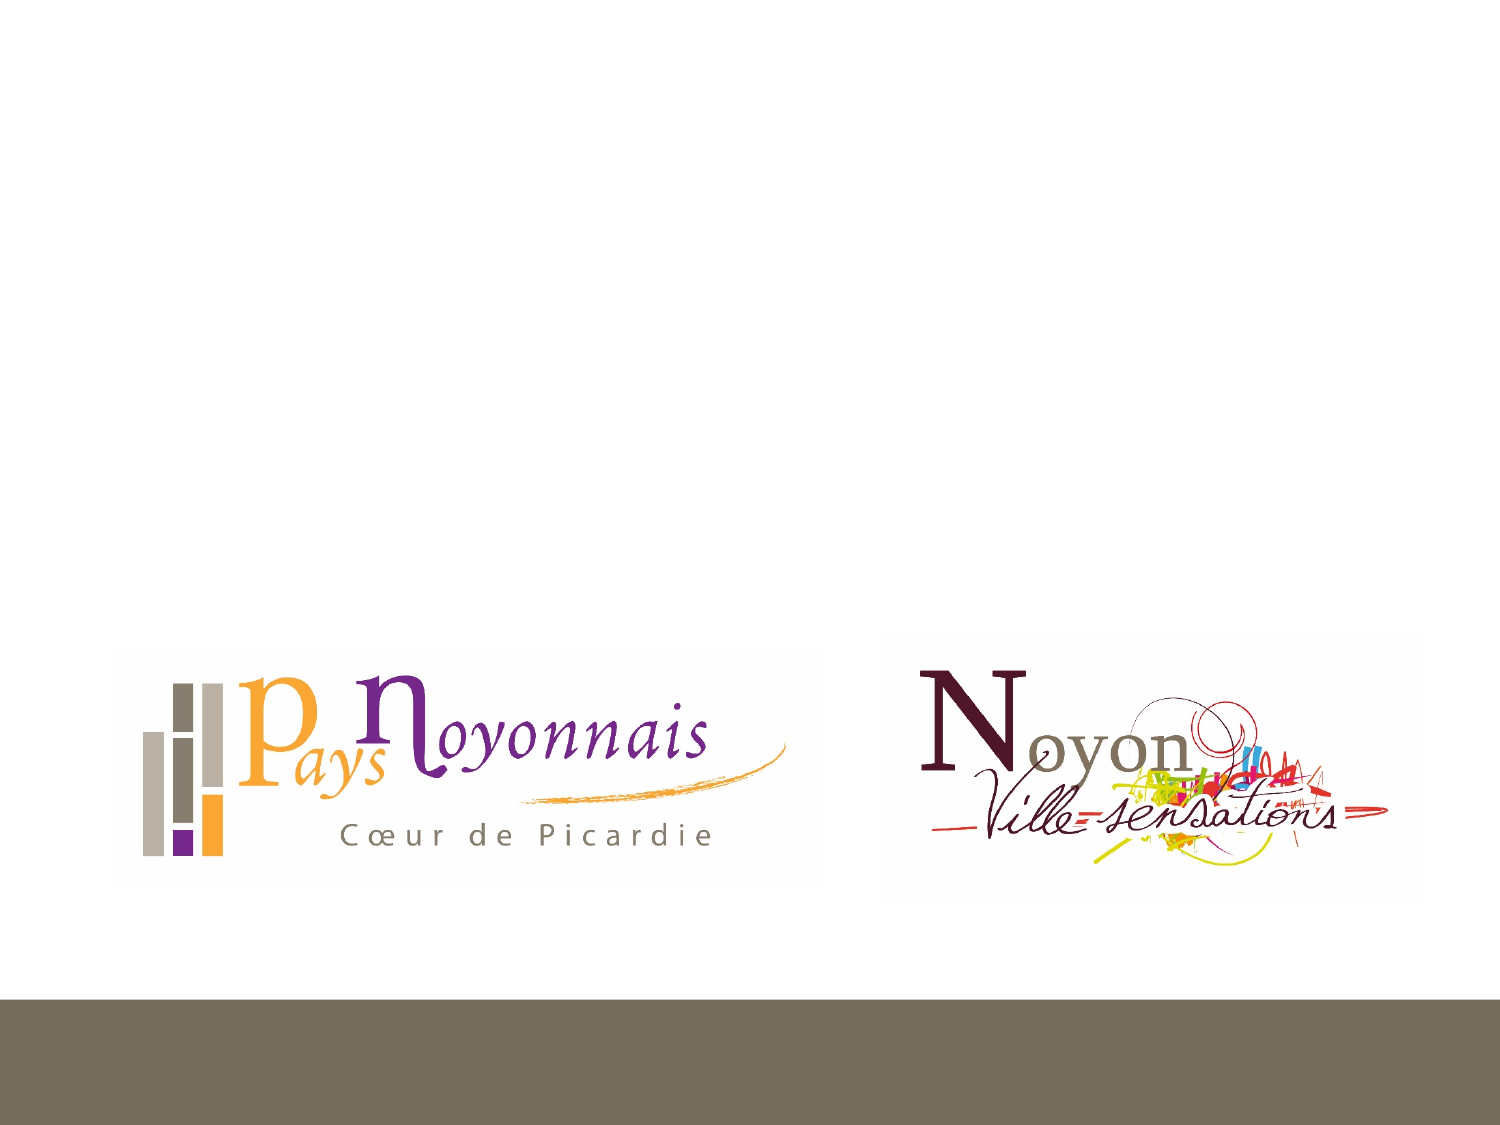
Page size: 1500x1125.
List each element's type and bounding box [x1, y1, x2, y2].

picture [115, 645, 825, 887]
picture [883, 633, 1425, 904]
